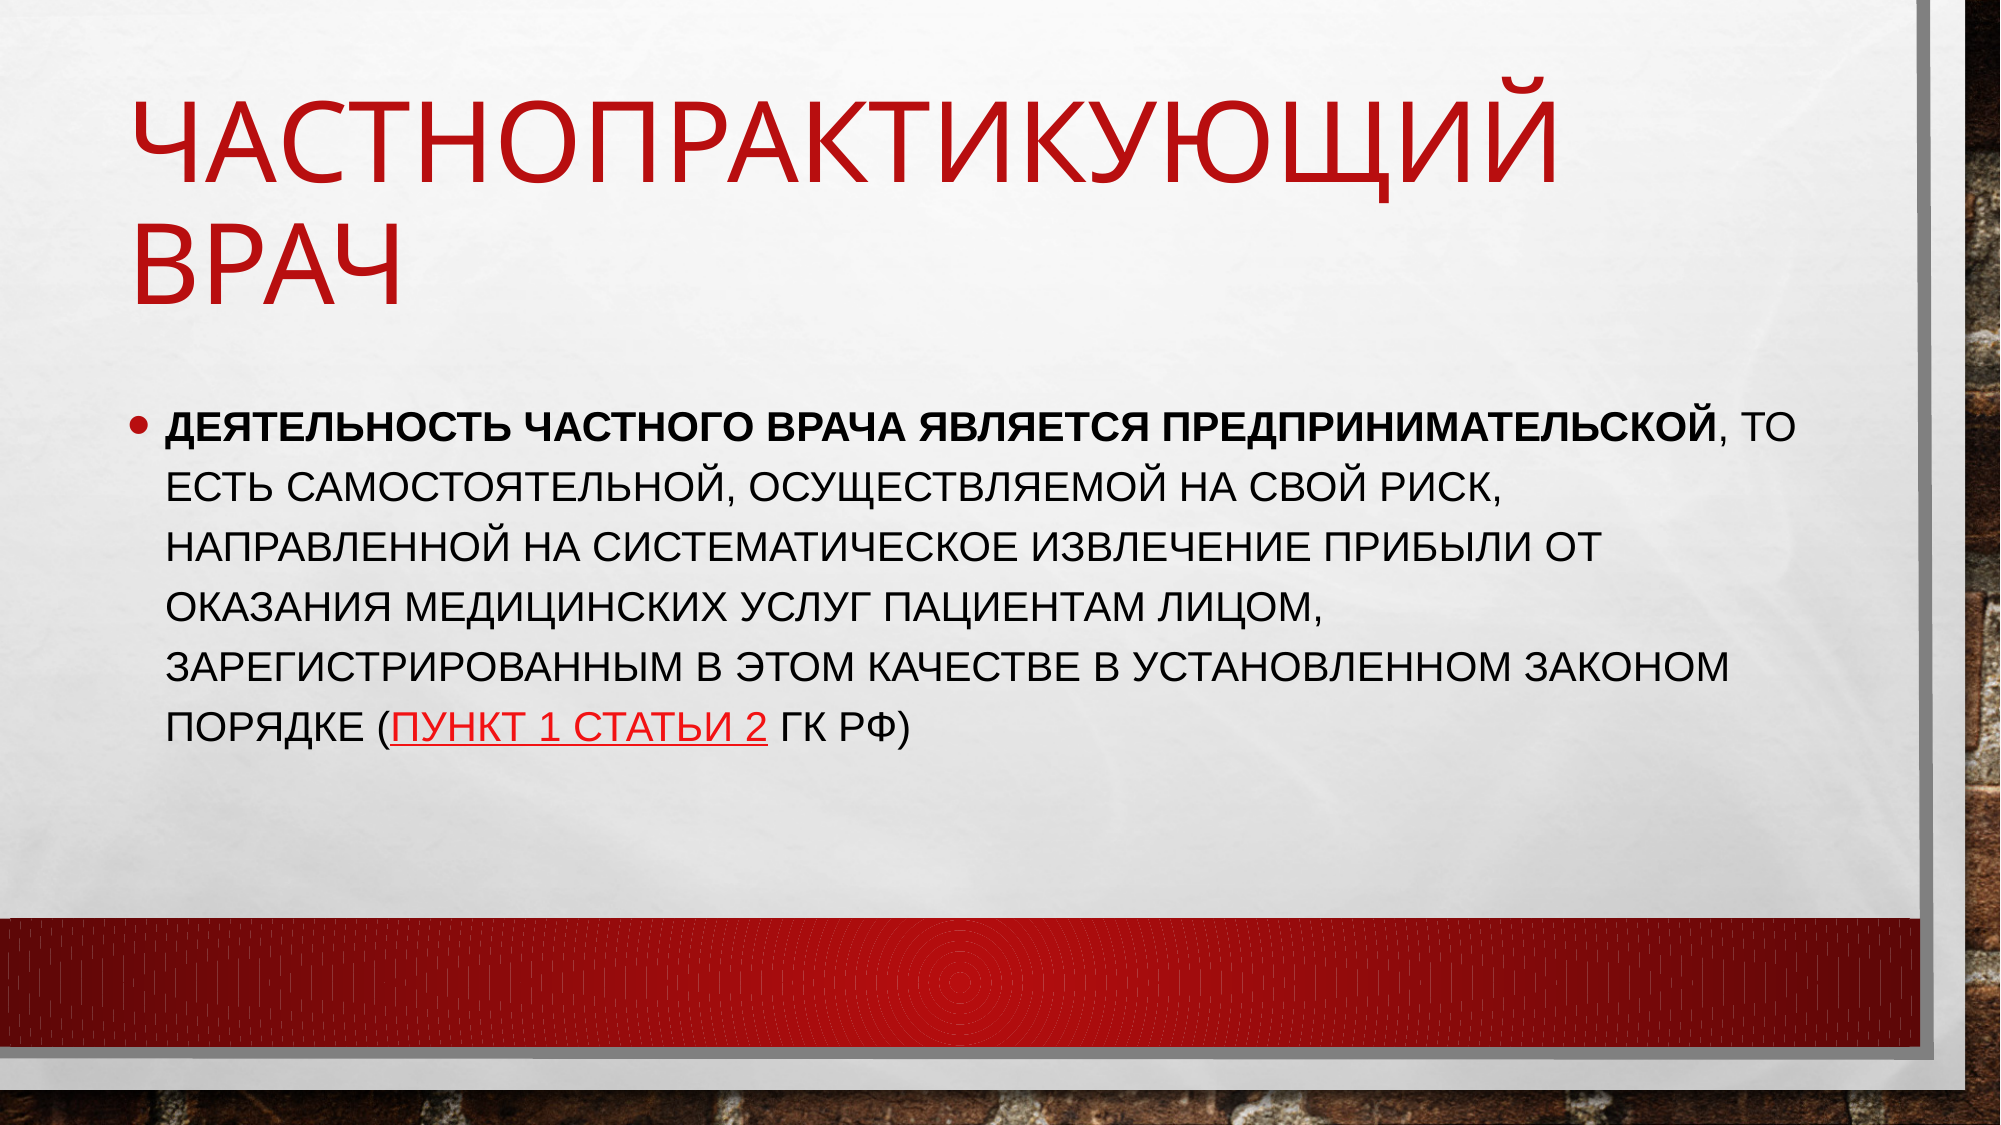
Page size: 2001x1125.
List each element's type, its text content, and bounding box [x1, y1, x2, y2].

picture [0, 0, 2000, 1125]
title Частнопрактикующий врач [112, 112, 1818, 302]
list деятельность частного врача является предпринимательской, то есть самостоятельной, осуществляемой на свой риск, направленной на систематическое извлечение прибыли от оказания медицинских услуг пациентам лицом, зарегистрированным в этом качестве в установленном законом порядке (пункт 1 статьи 2 ГК РФ) [112, 338, 1818, 882]
